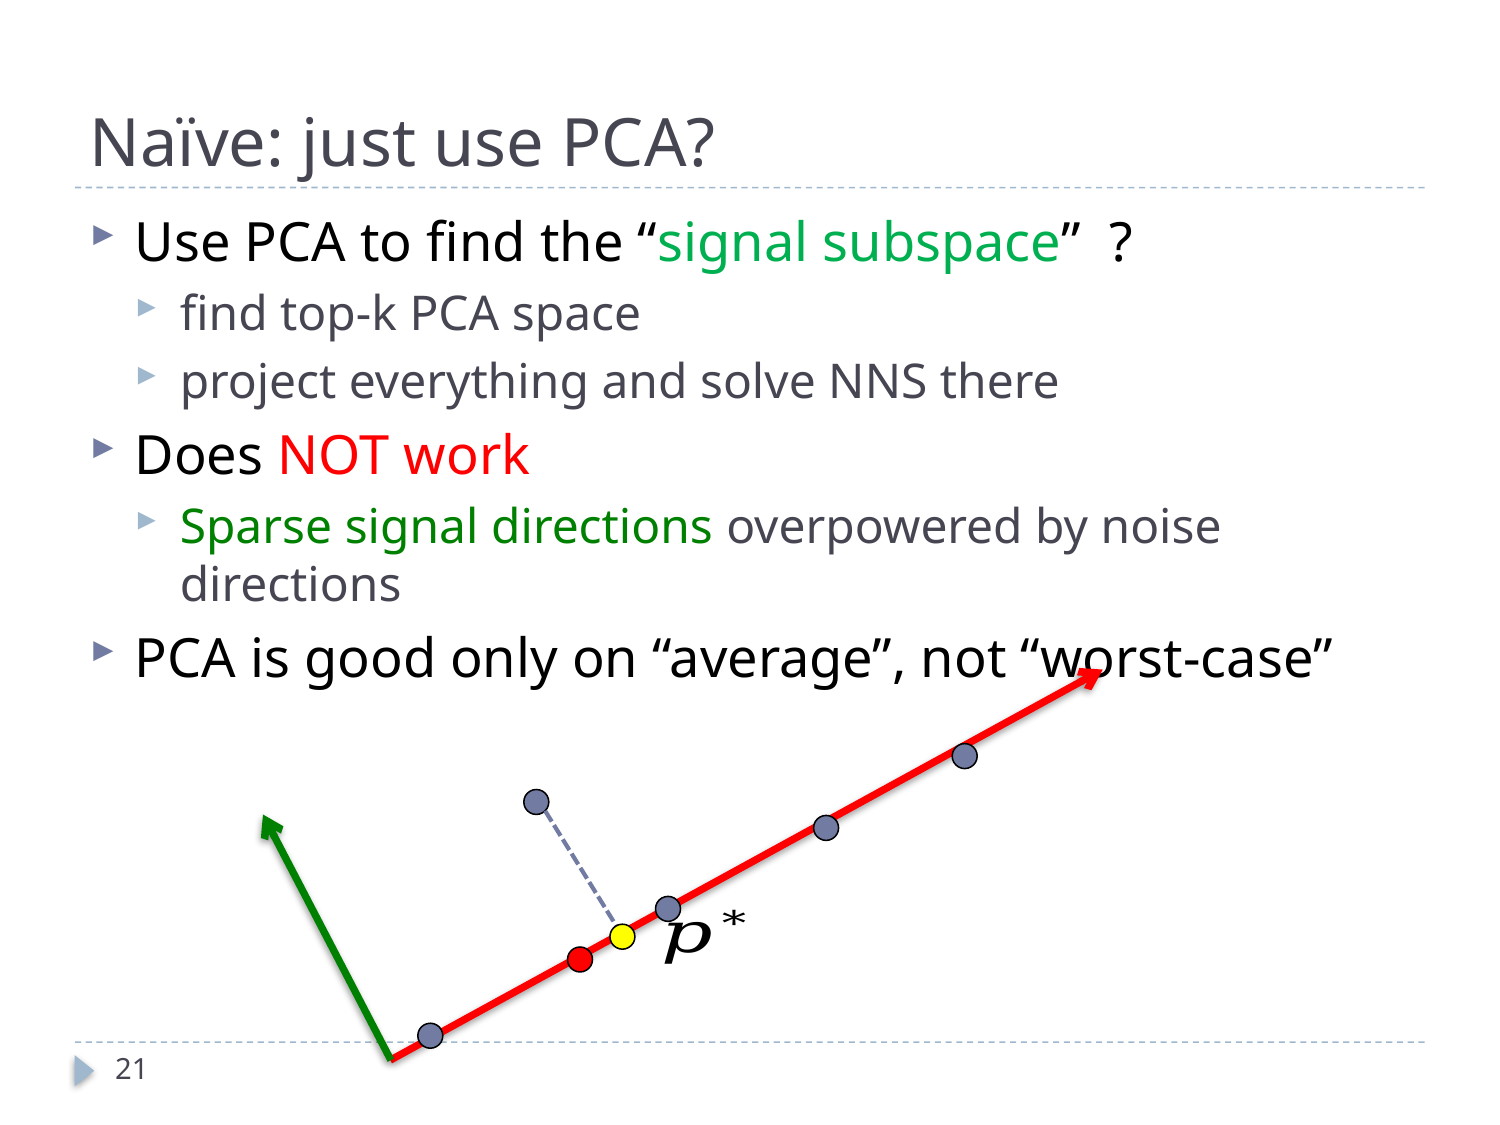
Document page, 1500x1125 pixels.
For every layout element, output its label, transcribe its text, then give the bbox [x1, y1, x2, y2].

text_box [262, 814, 392, 1061]
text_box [544, 810, 620, 931]
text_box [390, 669, 1104, 1061]
title Naïve: just use PCA? [75, 24, 1425, 188]
slide_number 21 [100, 1042, 426, 1103]
